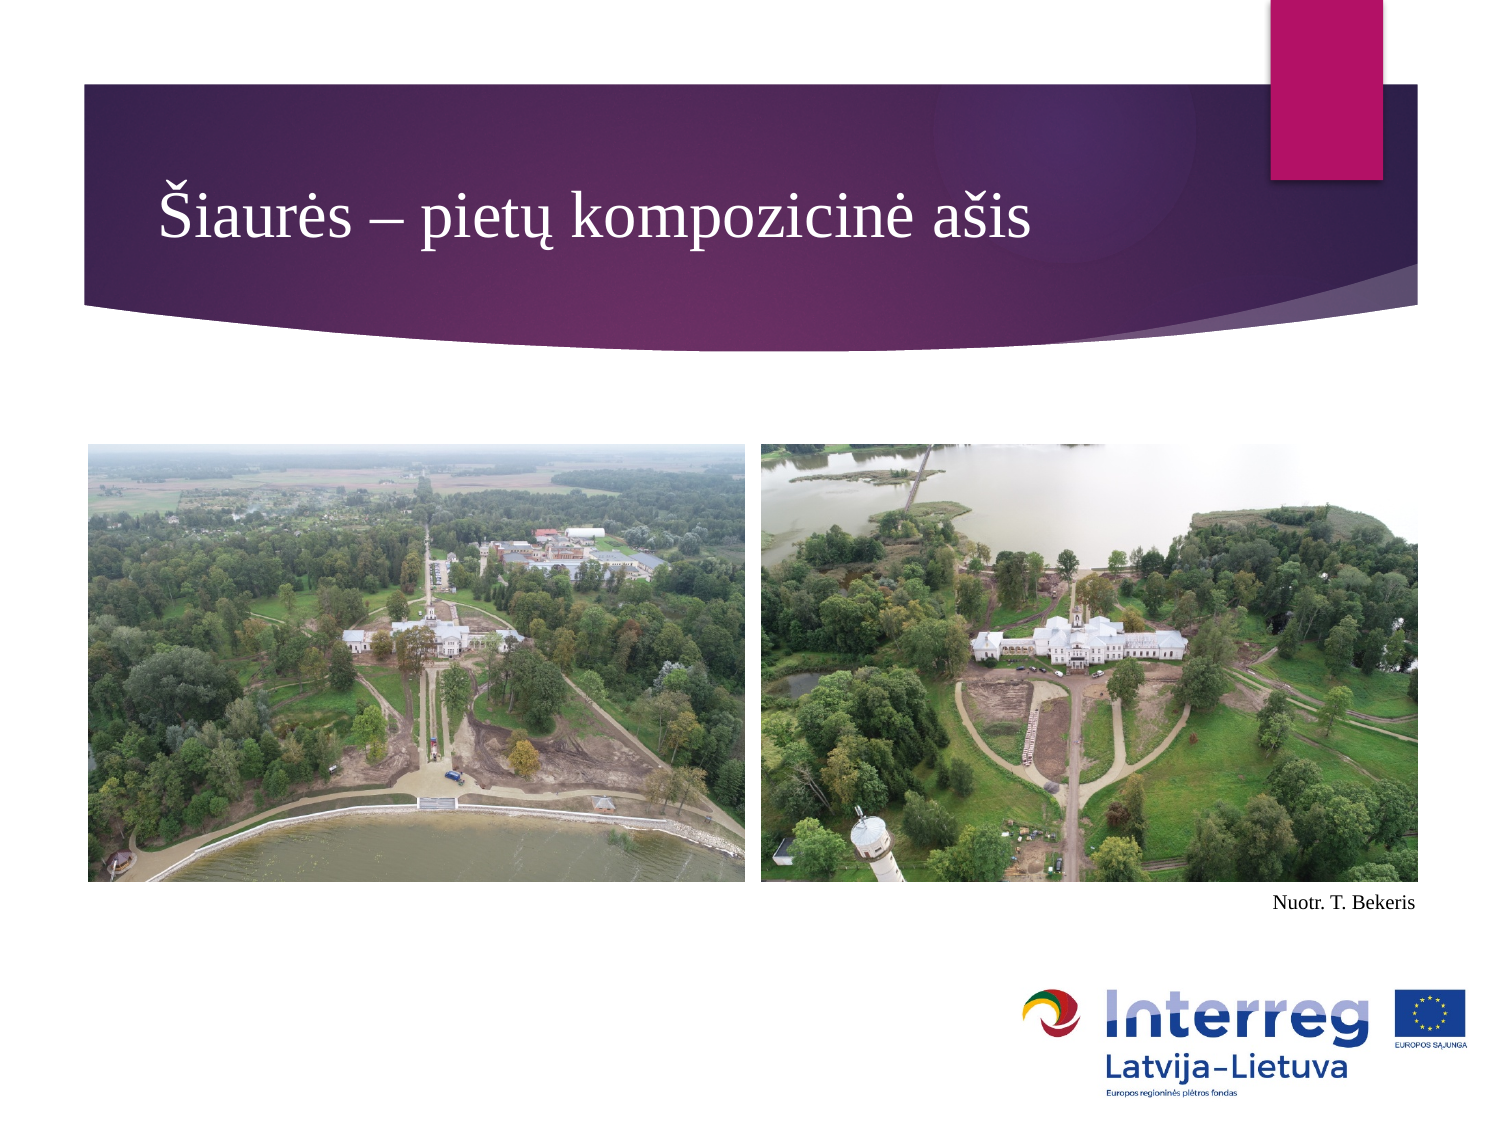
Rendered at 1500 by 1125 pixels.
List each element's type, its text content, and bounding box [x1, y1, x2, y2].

picture [987, 954, 1500, 1122]
picture [761, 444, 1418, 882]
picture [88, 444, 745, 882]
title Šiaurės – pietų kompozicinė ašis [142, 152, 1235, 269]
text_box Nuotr. T. Bekeris [1257, 881, 1500, 922]
